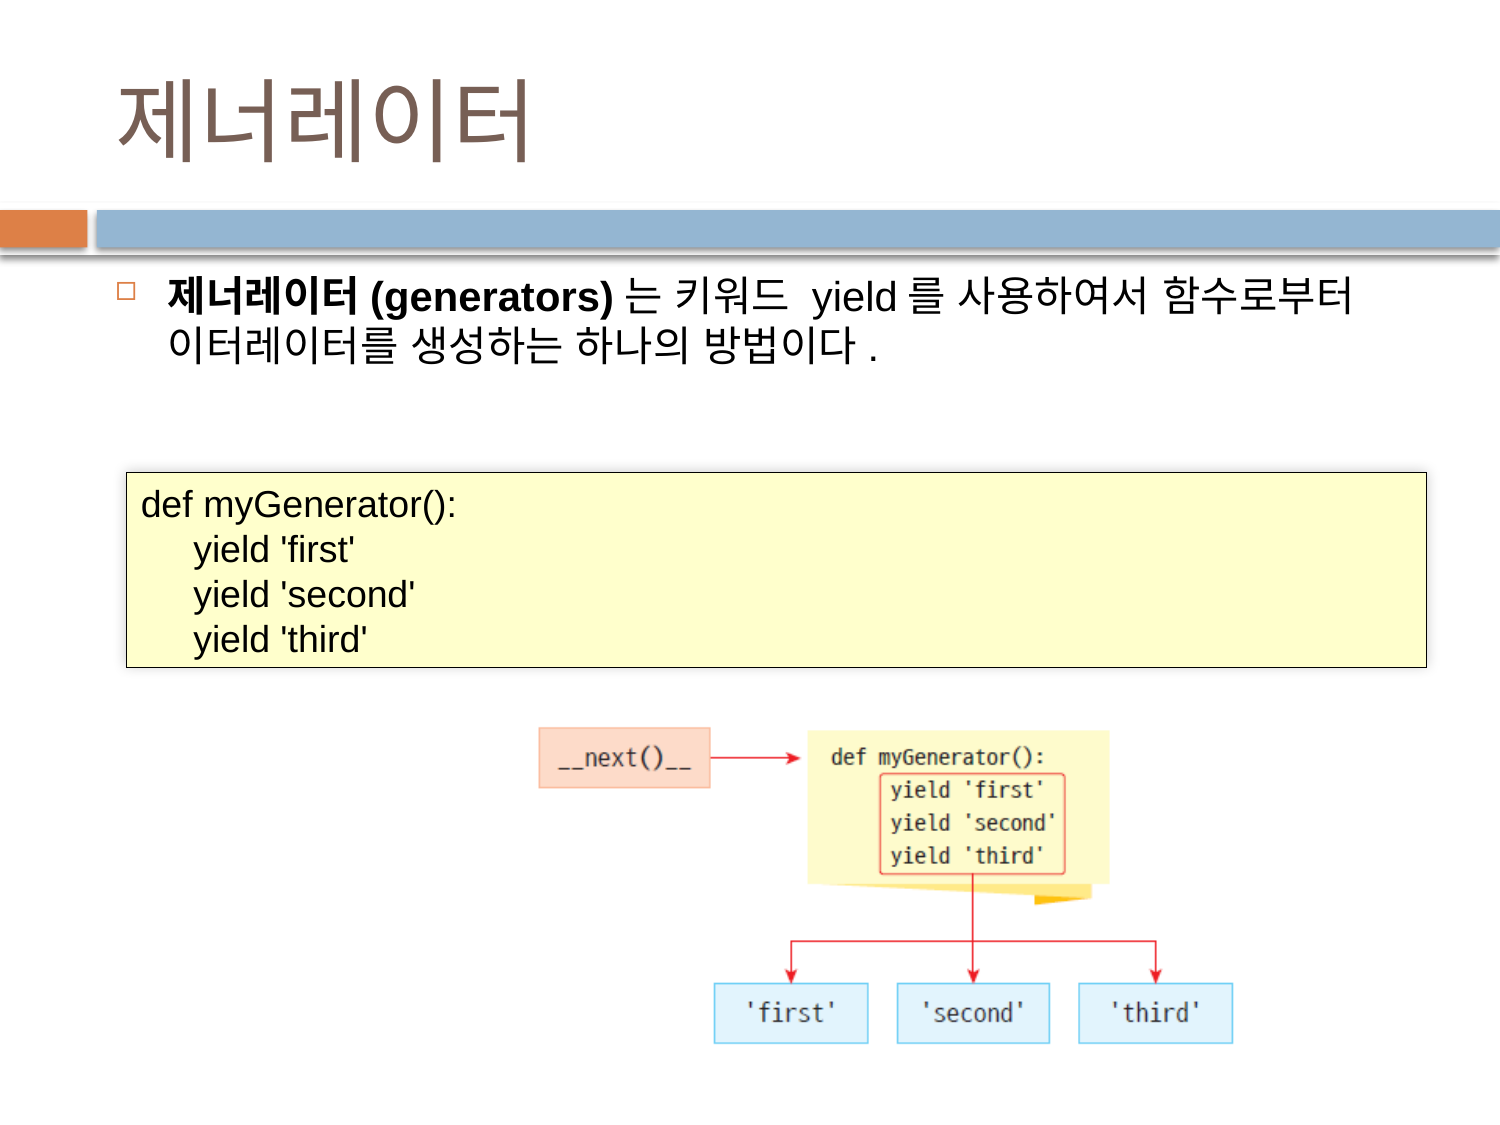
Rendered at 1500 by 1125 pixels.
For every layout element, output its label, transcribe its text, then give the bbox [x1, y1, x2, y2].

list 제너레이터(generators)는 키워드 yield를 사용하여서 함수로부터 이터레이터를 생성하는 하나의 방법이다. [100, 262, 1438, 1000]
text_box def myGenerator(): yield 'first' yield 'second' yield 'third' [126, 472, 1427, 668]
picture [505, 693, 1271, 1063]
title 제너레이터 [100, 37, 1438, 200]
